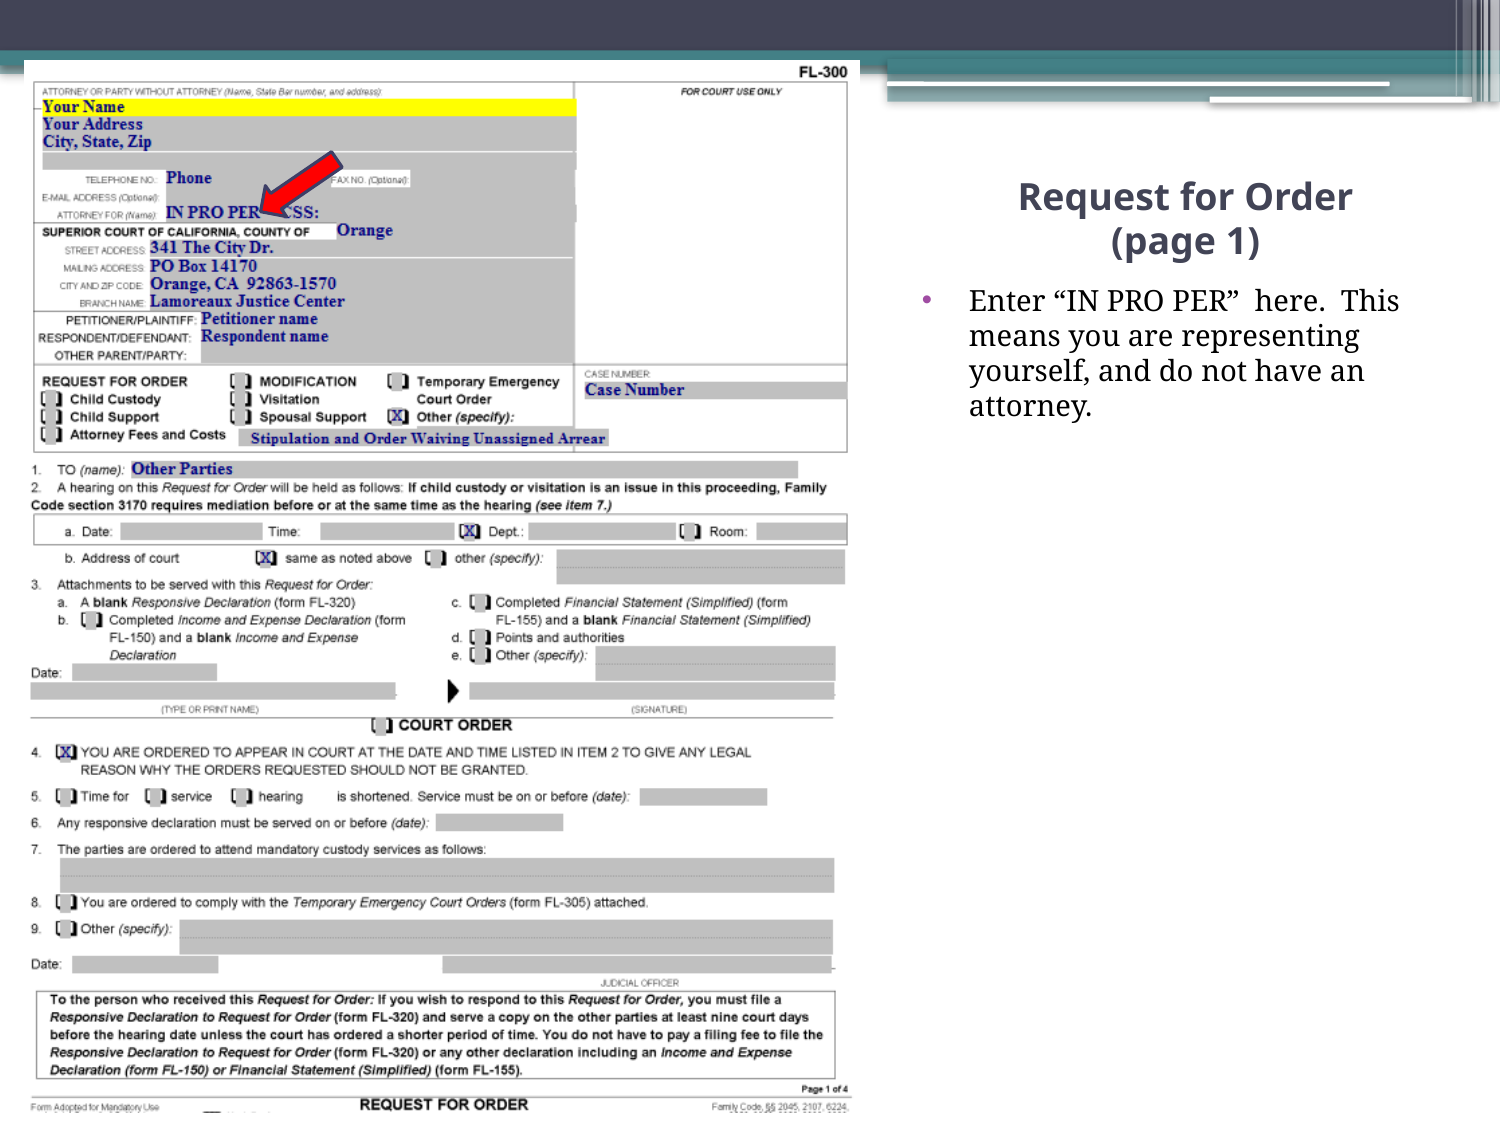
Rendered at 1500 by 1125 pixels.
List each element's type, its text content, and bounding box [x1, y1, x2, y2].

title Request for Order (page 1) [908, 126, 1464, 270]
list Enter “IN PRO PER” here. This means you are representing yourself, and do not have an attorney. [905, 275, 1461, 1033]
picture [24, 60, 860, 1113]
